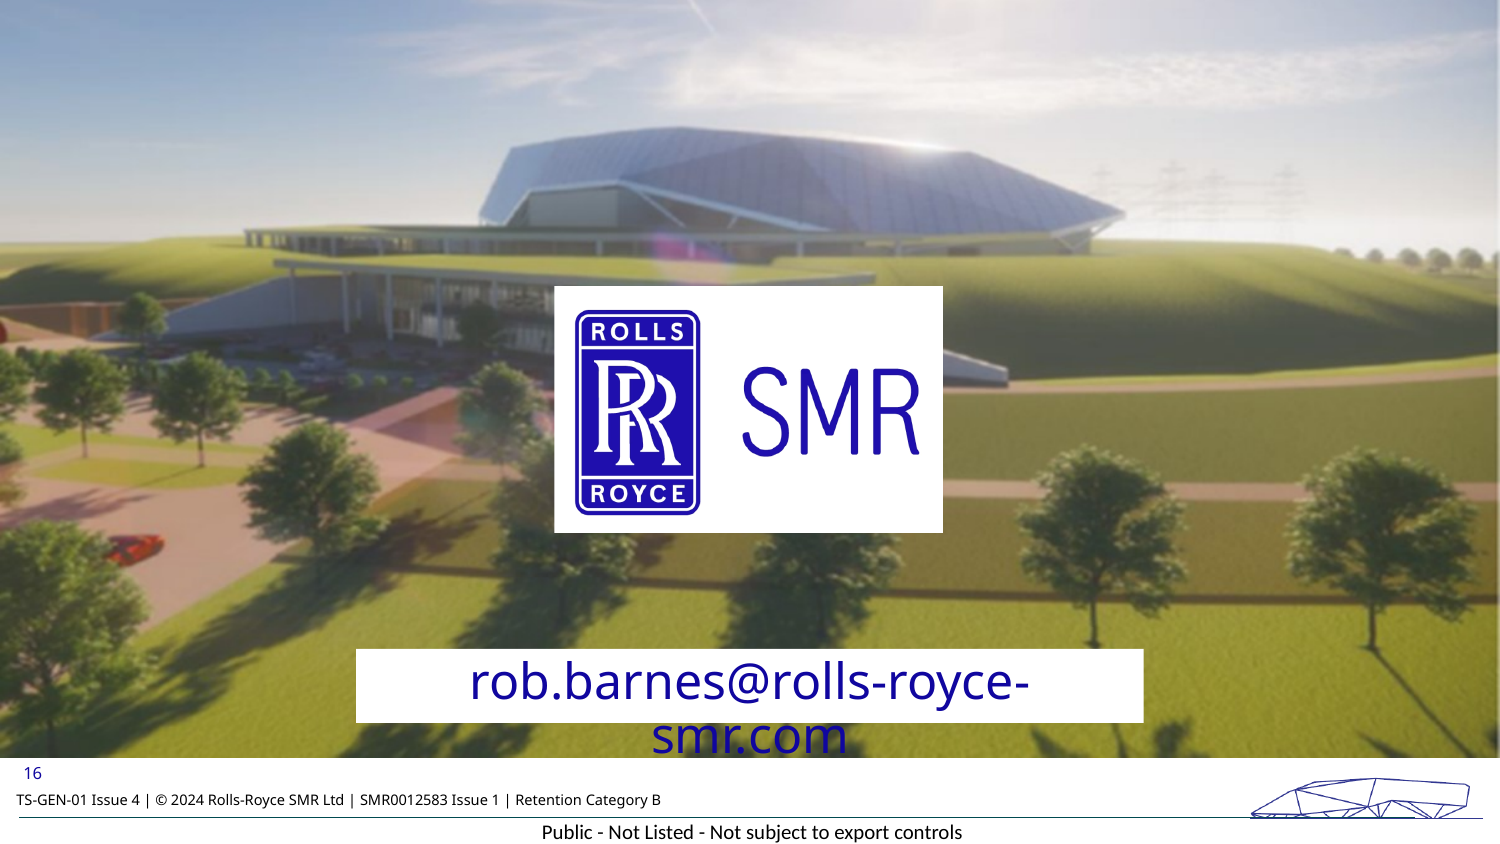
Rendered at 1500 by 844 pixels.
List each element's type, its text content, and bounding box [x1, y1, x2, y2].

picture [0, 0, 1500, 758]
picture [1250, 776, 1489, 824]
text_box rob.barnes@rolls-royce-smr.com [356, 648, 1144, 723]
